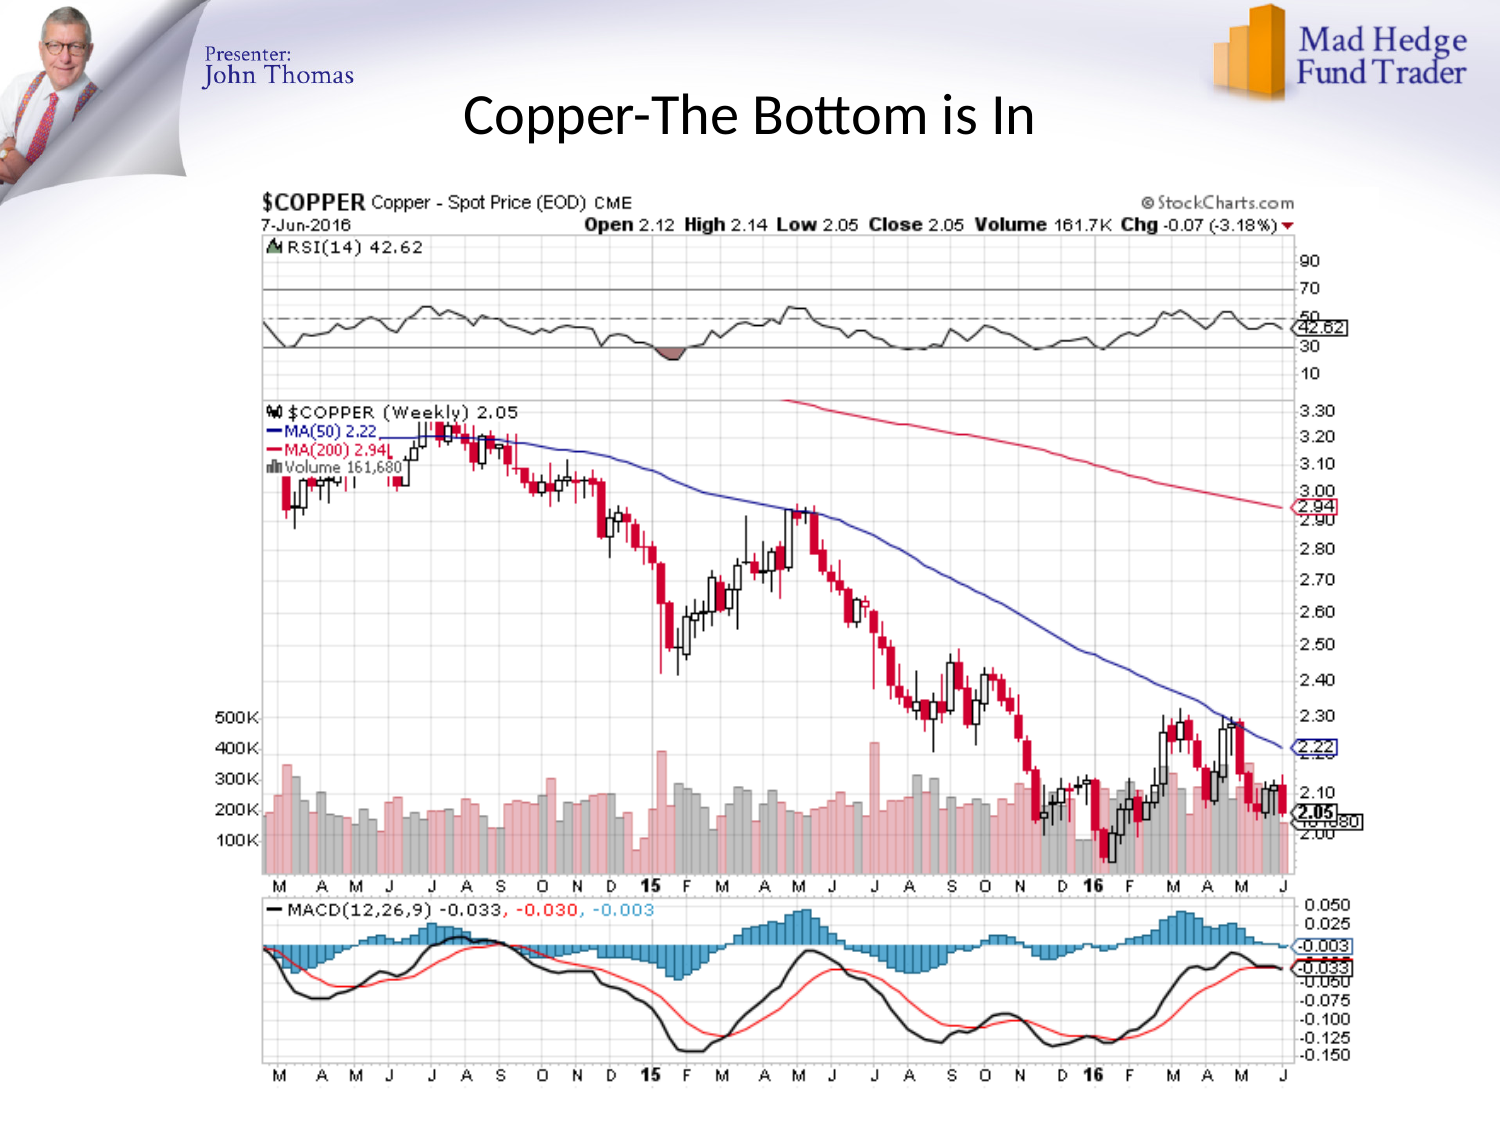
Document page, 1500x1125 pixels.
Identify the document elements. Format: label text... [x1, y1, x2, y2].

picture [0, 0, 1500, 1090]
title Copper-The Bottom is In [75, 37, 1425, 175]
